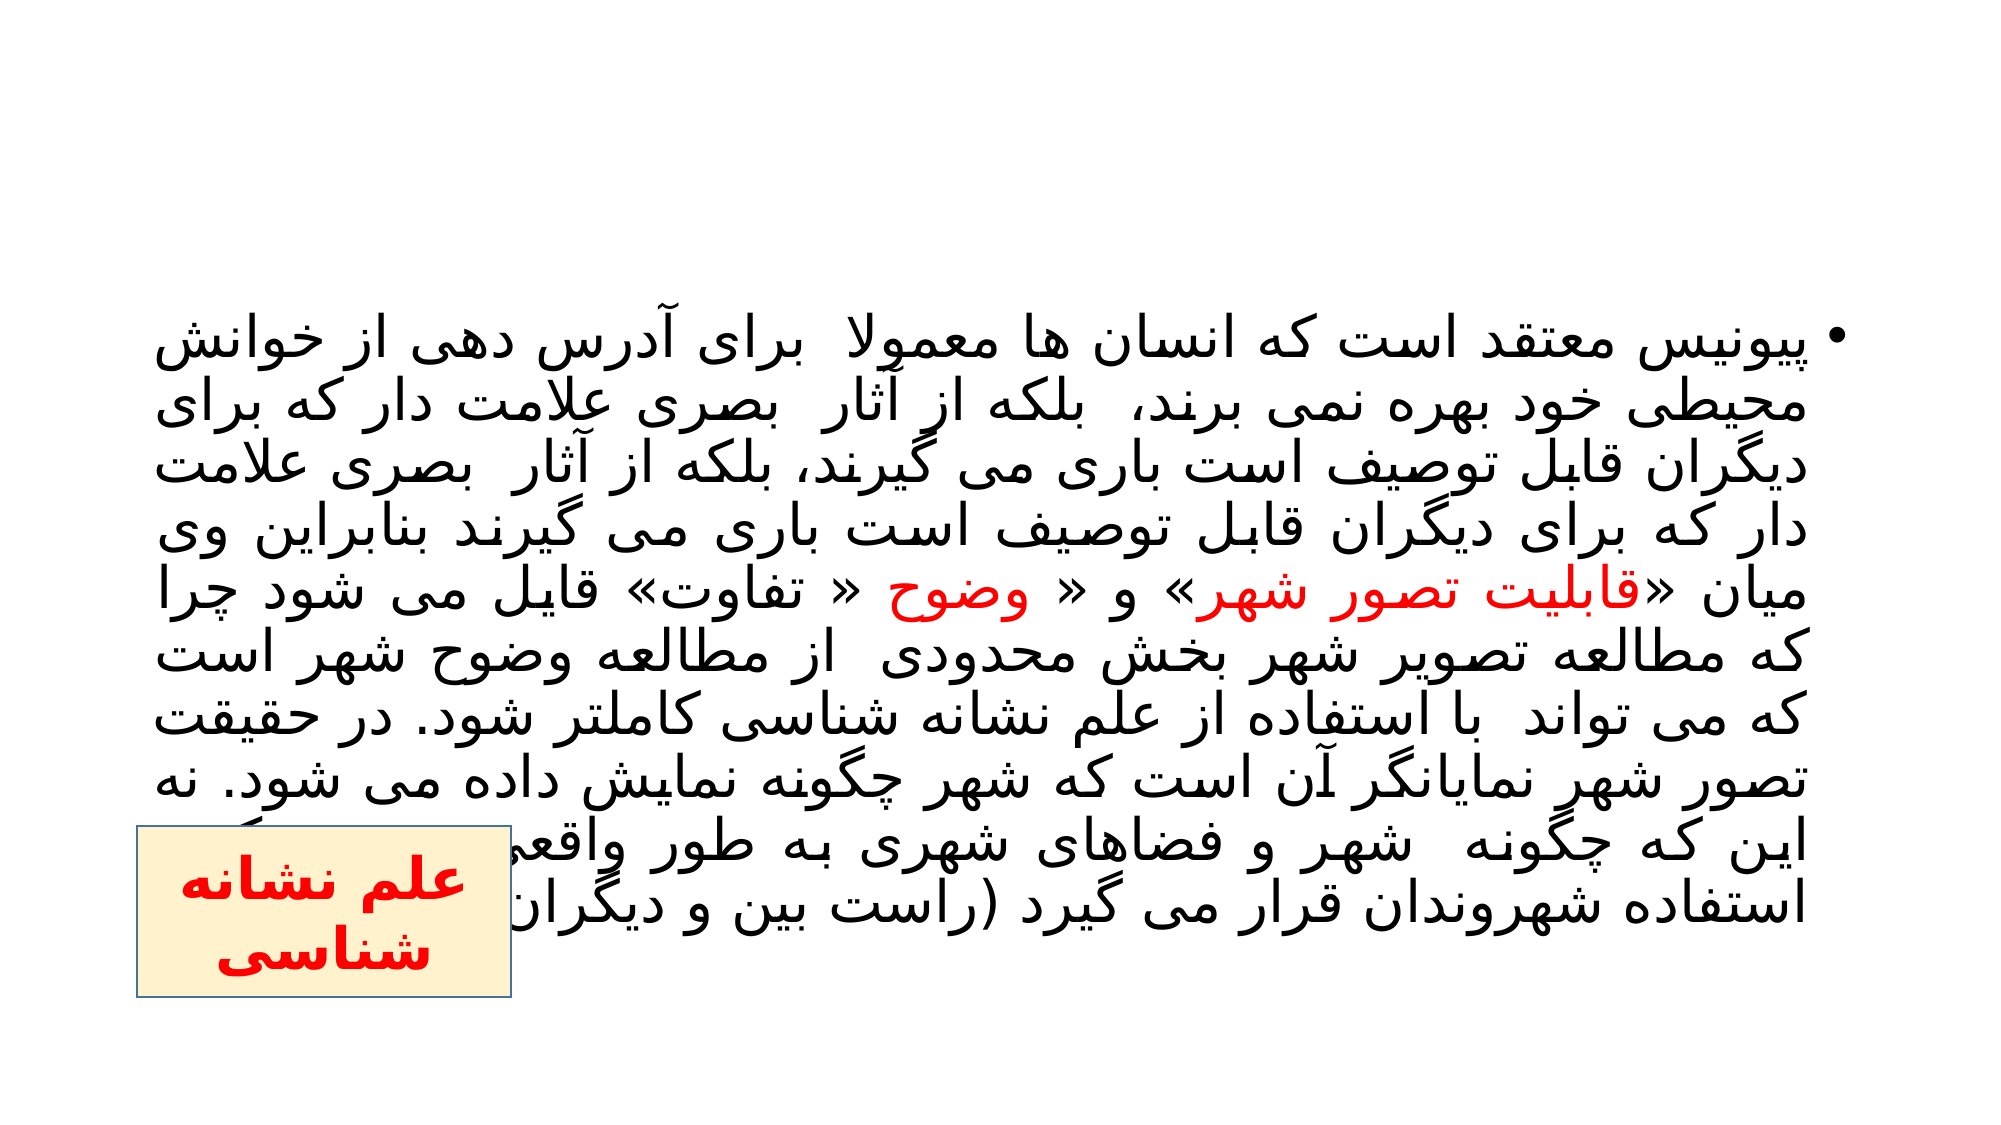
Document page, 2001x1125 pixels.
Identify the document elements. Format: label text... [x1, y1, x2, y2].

text_box علم نشانه شناسی [136, 825, 512, 998]
list پیونیس معتقد است که انسان ها معمولا برای آدرس دهی از خوانش محیطی خود بهره نمی برند، بلکه از آثار بصری علامت دار که برای دیگران قابل توصیف است باری می گیرند، بلکه از آثار بصری علامت دار که برای دیگران قابل توصیف است باری می گیرند بنابراین وی میان «قابلیت تصور شهر» و « وضوح « تفاوت» قایل می شود چرا که مطالعه تصویر شهر بخش محدودی از مطالعه وضوح شهر است که می تواند با استفاده از علم نشانه شناسی کاملتر شود. در حقیقت تصور شهر نمایانگر آن است که شهر چگونه نمایش داده می شود. نه این که چگونه شهر و فضاهای شهری به طور واقعی مورد درک و استفاده شهروندان قرار می گیرد (راست بین و دیگران، 1391، 42) [137, 299, 1863, 1014]
